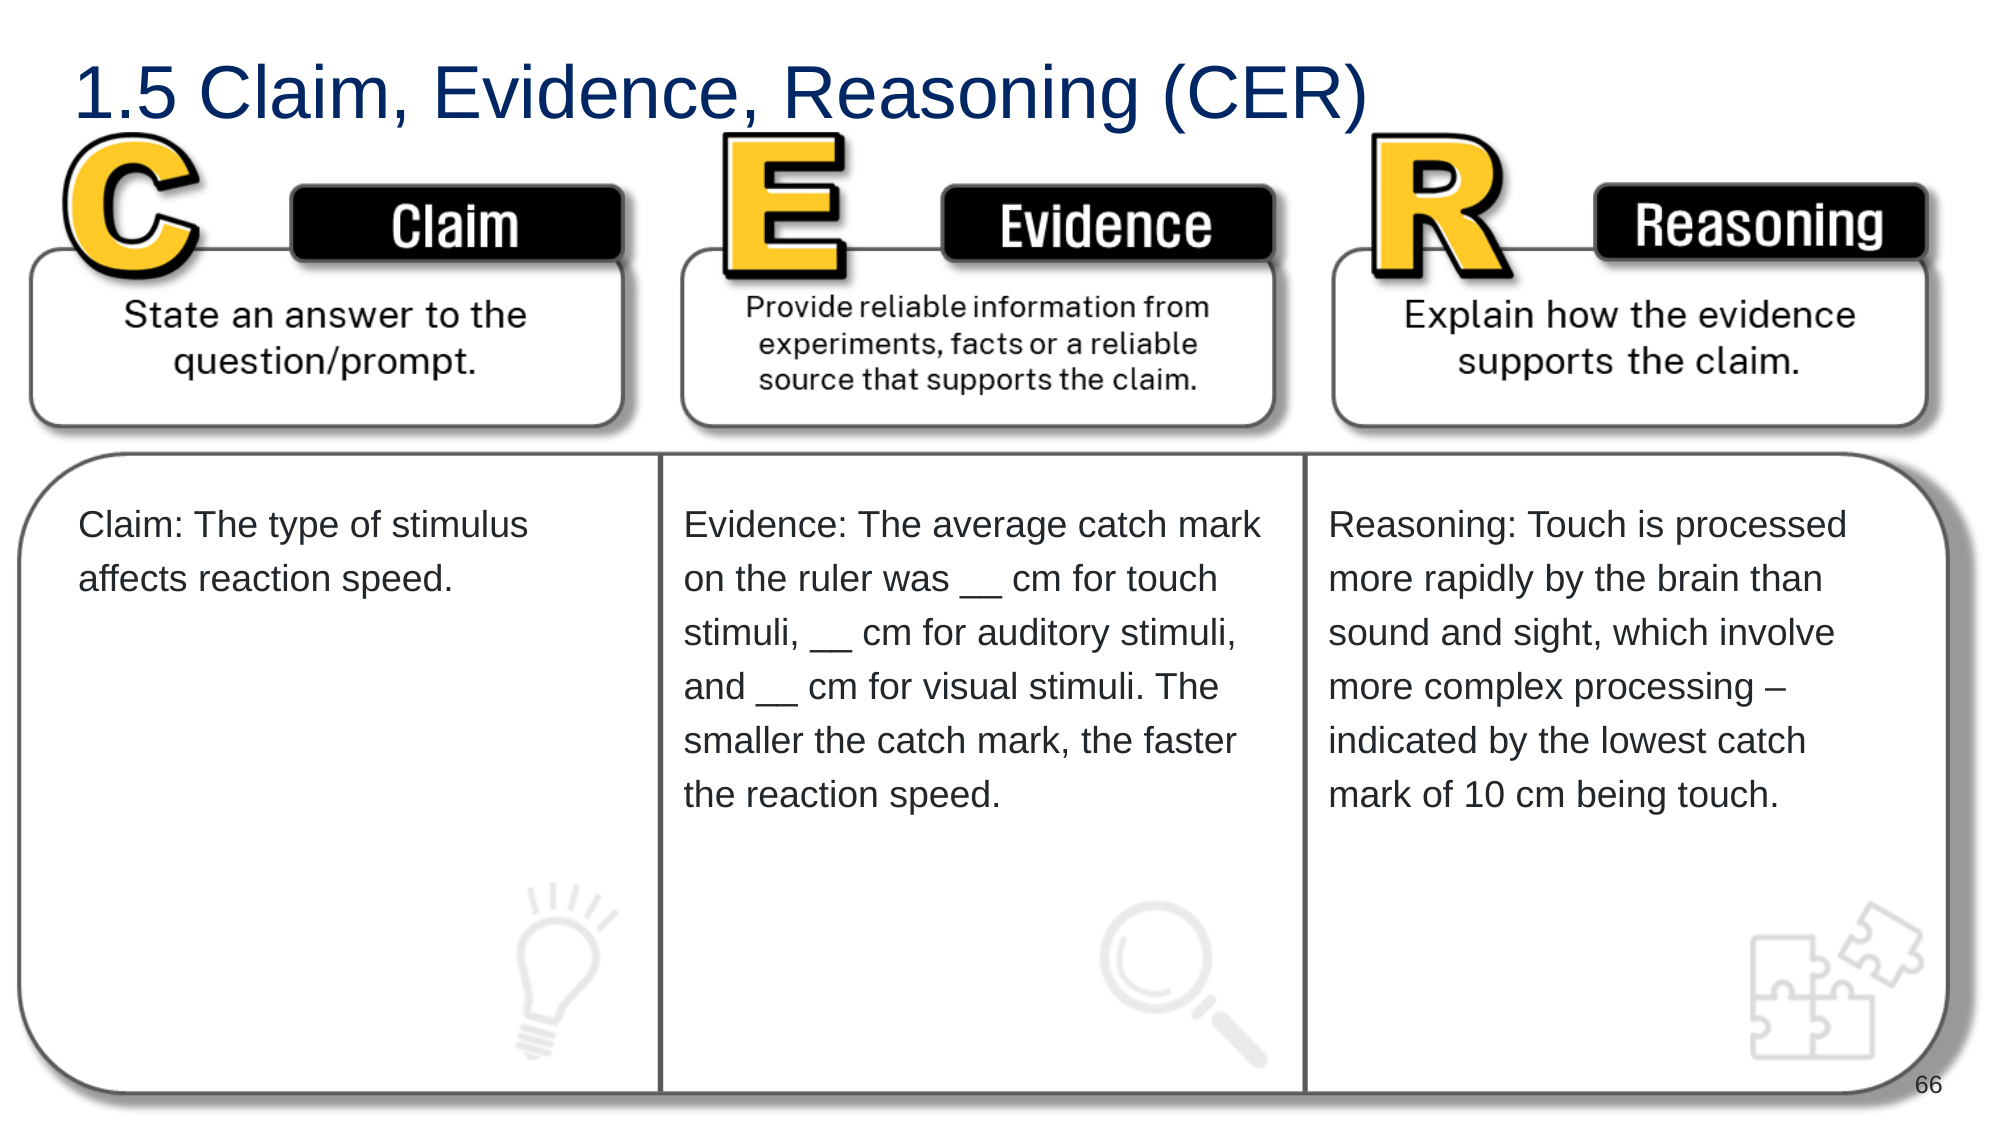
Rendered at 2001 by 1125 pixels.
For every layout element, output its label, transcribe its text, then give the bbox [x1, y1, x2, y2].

picture [12, 127, 1987, 1119]
title 1.5 Claim, Evidence, Reasoning (CER) [59, 59, 1943, 127]
